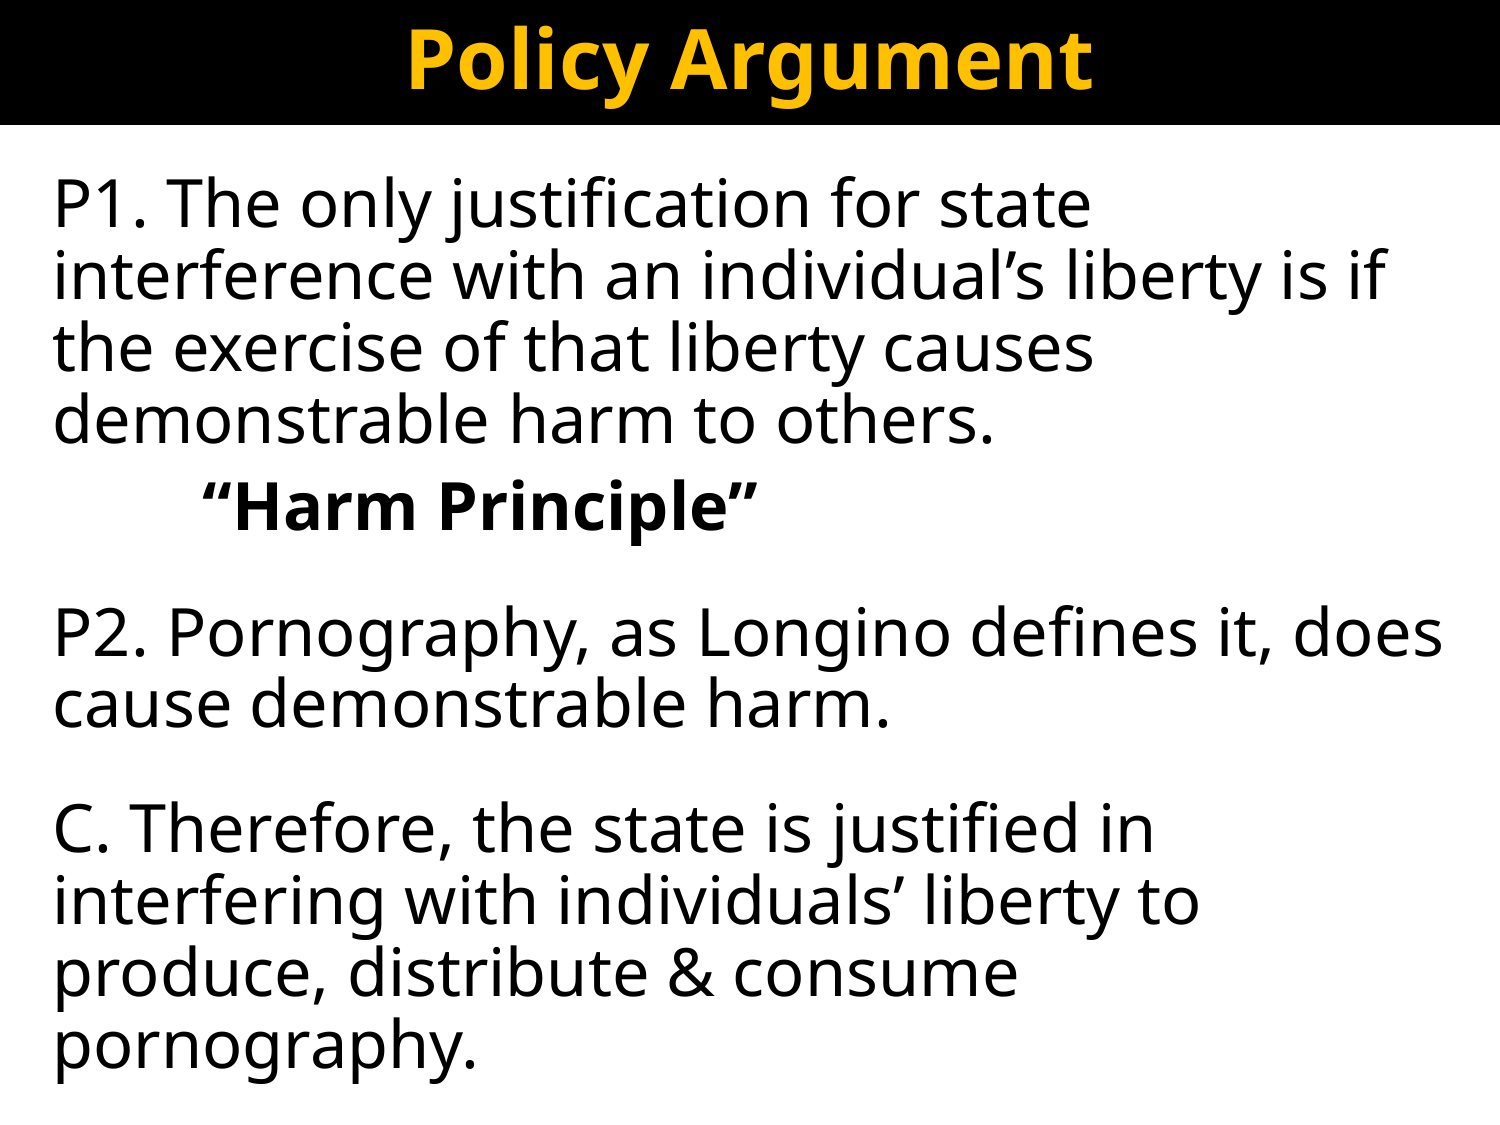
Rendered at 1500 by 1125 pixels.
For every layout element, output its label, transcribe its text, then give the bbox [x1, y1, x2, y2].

list P1. The only justification for state interference with an individual’s liberty is if the exercise of that liberty causes demonstrable harm to others. “Harm Principle” P2. Pornography, as Longino defines it, does cause demonstrable harm. C. Therefore, the state is justified in interfering with individuals’ liberty to produce, distribute & consume pornography. [37, 162, 1463, 1063]
title Policy Argument [0, 0, 1500, 125]
